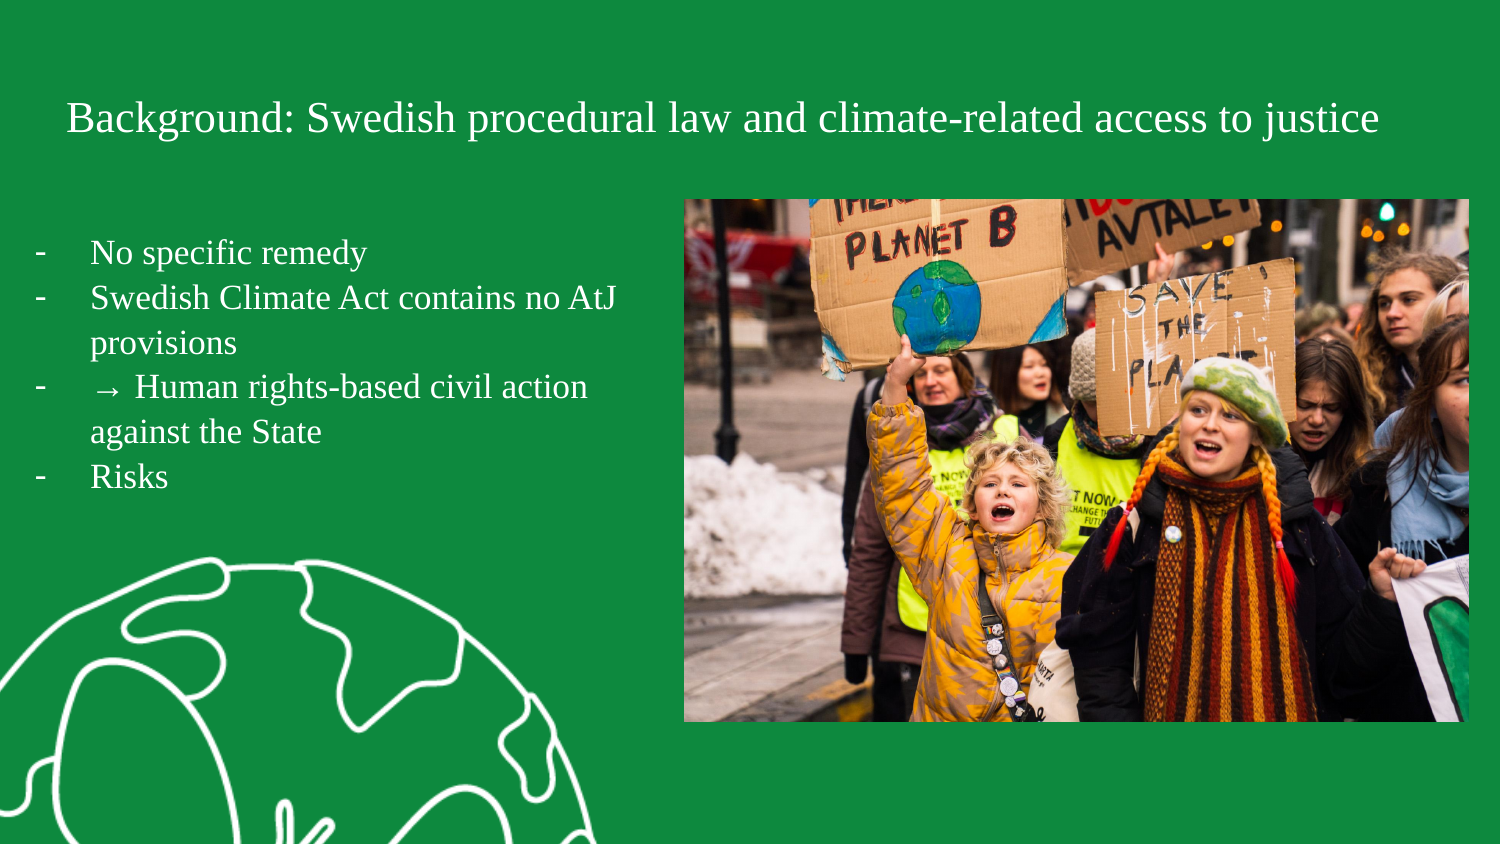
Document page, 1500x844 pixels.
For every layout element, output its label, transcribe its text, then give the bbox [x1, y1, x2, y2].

title Background: Swedish procedural law and climate-related access to justice [51, 72, 1449, 167]
picture [684, 198, 1469, 722]
list No specific remedy Swedish Climate Act contains no AtJ provisions → Human rights-based civil action against the State Risks [0, 212, 688, 774]
picture [0, 555, 607, 844]
